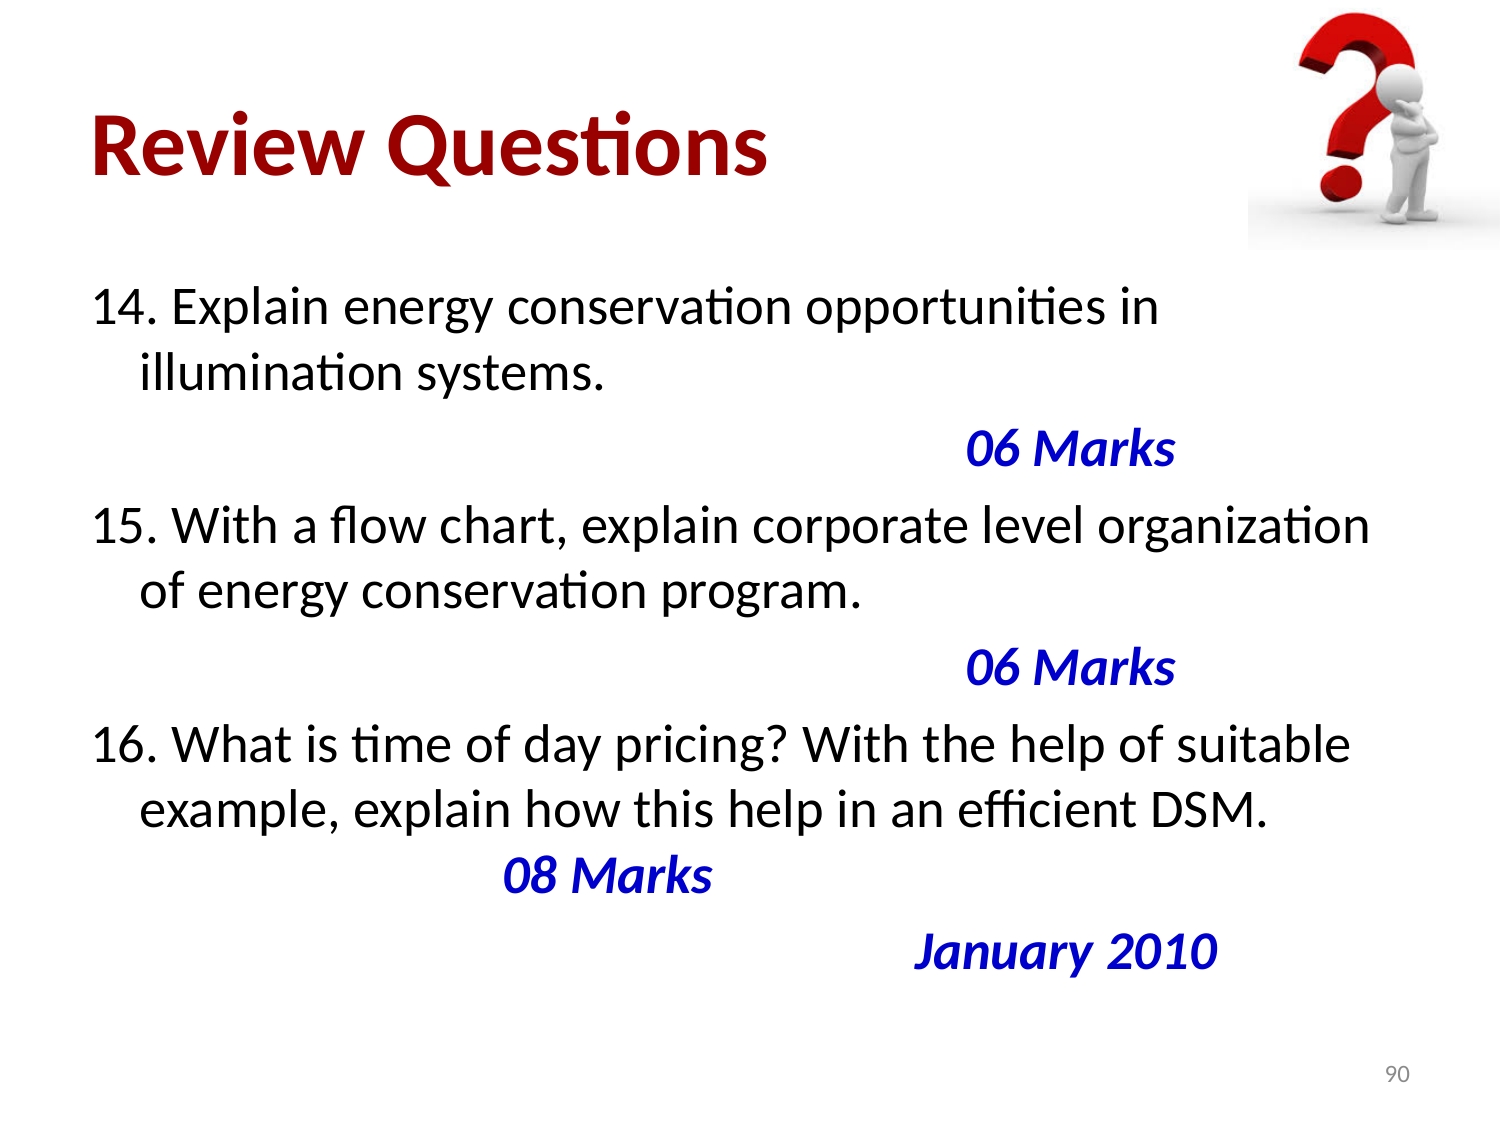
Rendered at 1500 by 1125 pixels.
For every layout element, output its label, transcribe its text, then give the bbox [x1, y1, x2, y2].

title Review Questions [75, 45, 1243, 233]
picture [1248, 0, 1500, 251]
list 14. Explain energy conservation opportunities in illumination systems. 06 Marks 15. With a flow chart, explain corporate level organization of energy conservation program. 06 Marks 16. What is time of day pricing? With the help of suitable example, explain how this help in an efficient DSM. 08 Marks January 2010 [75, 262, 1425, 1005]
slide_number 90 [1074, 1042, 1425, 1103]
